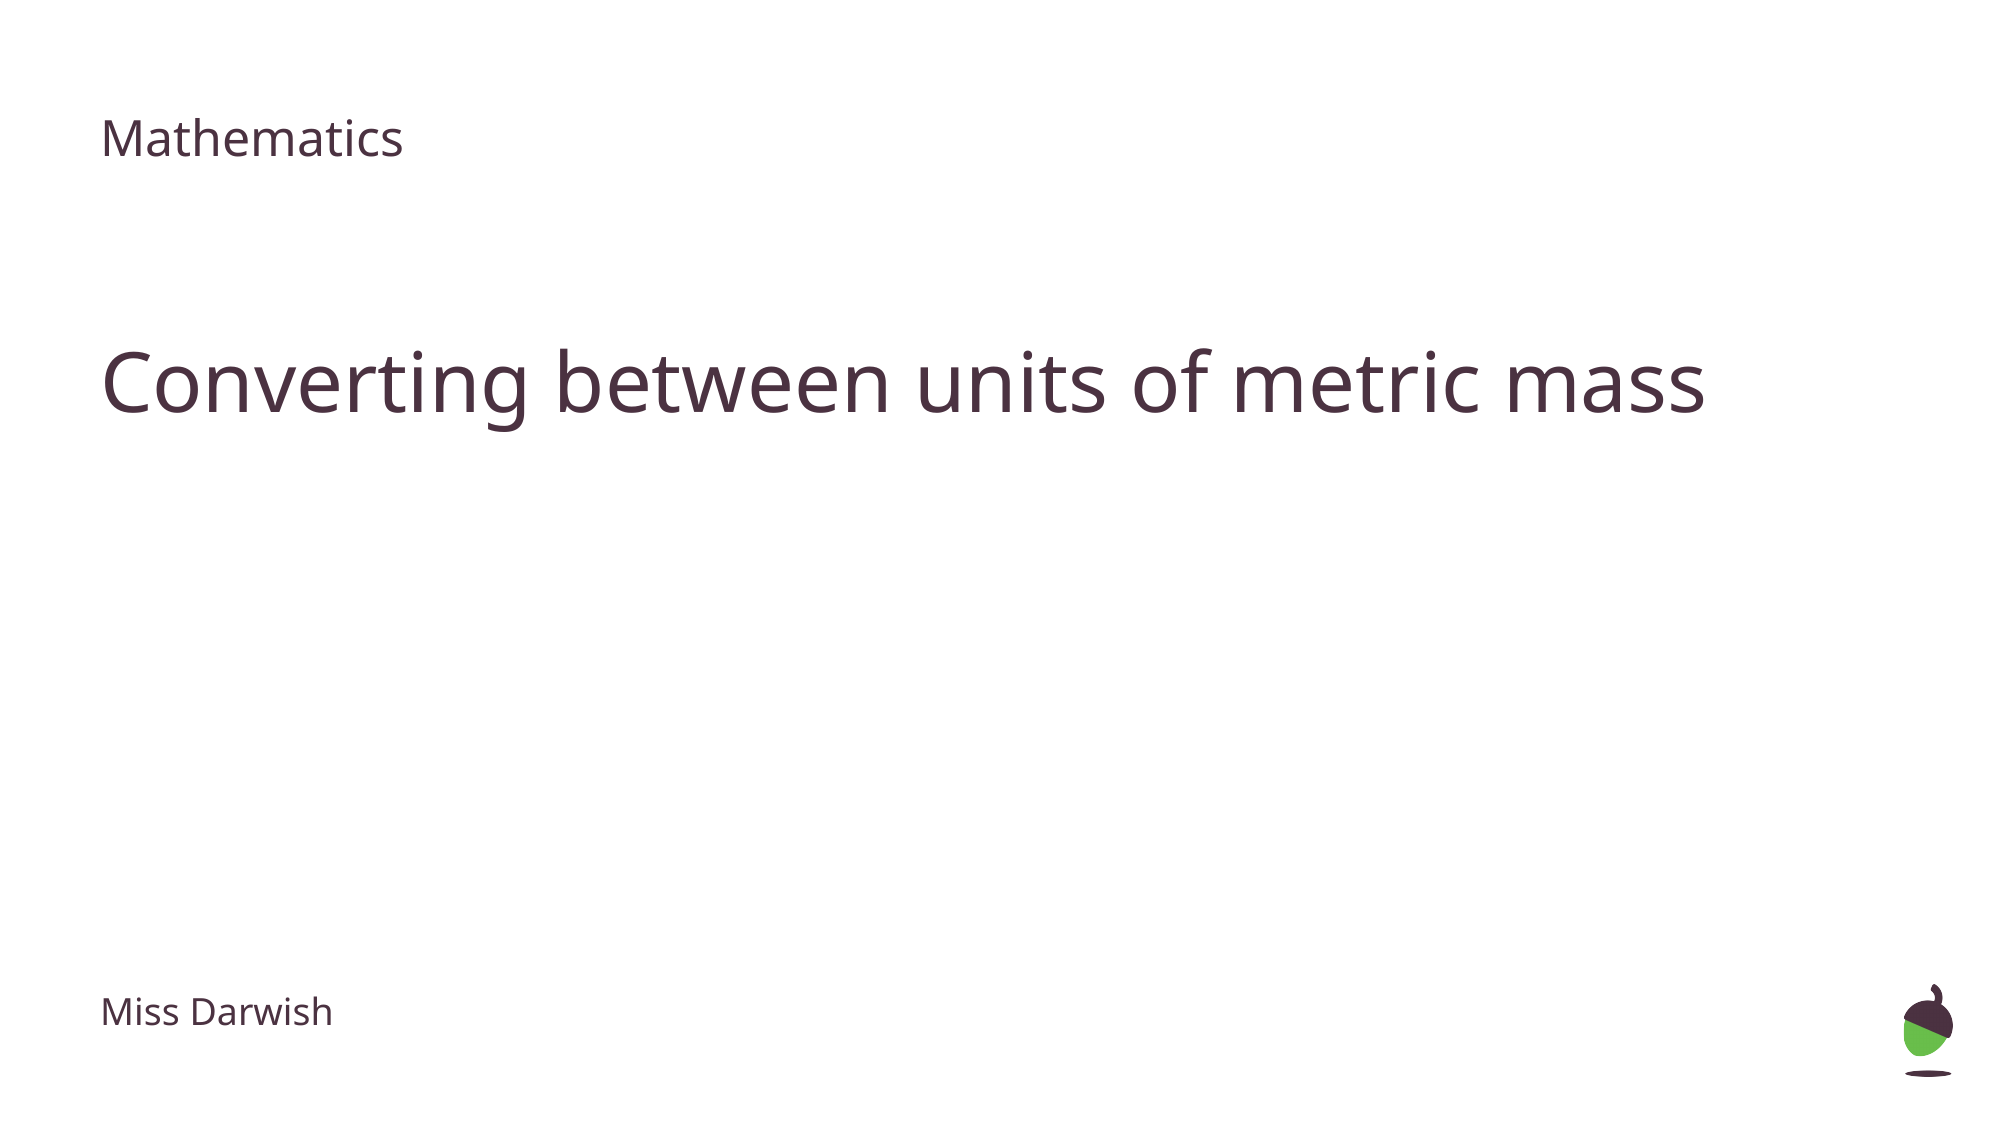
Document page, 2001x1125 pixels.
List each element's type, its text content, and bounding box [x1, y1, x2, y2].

picture [1903, 984, 1953, 1077]
subtitle Mathematics [100, 97, 1900, 271]
subtitle Miss Darwish [100, 897, 965, 1034]
title Converting between units of metric mass [100, 314, 1900, 629]
